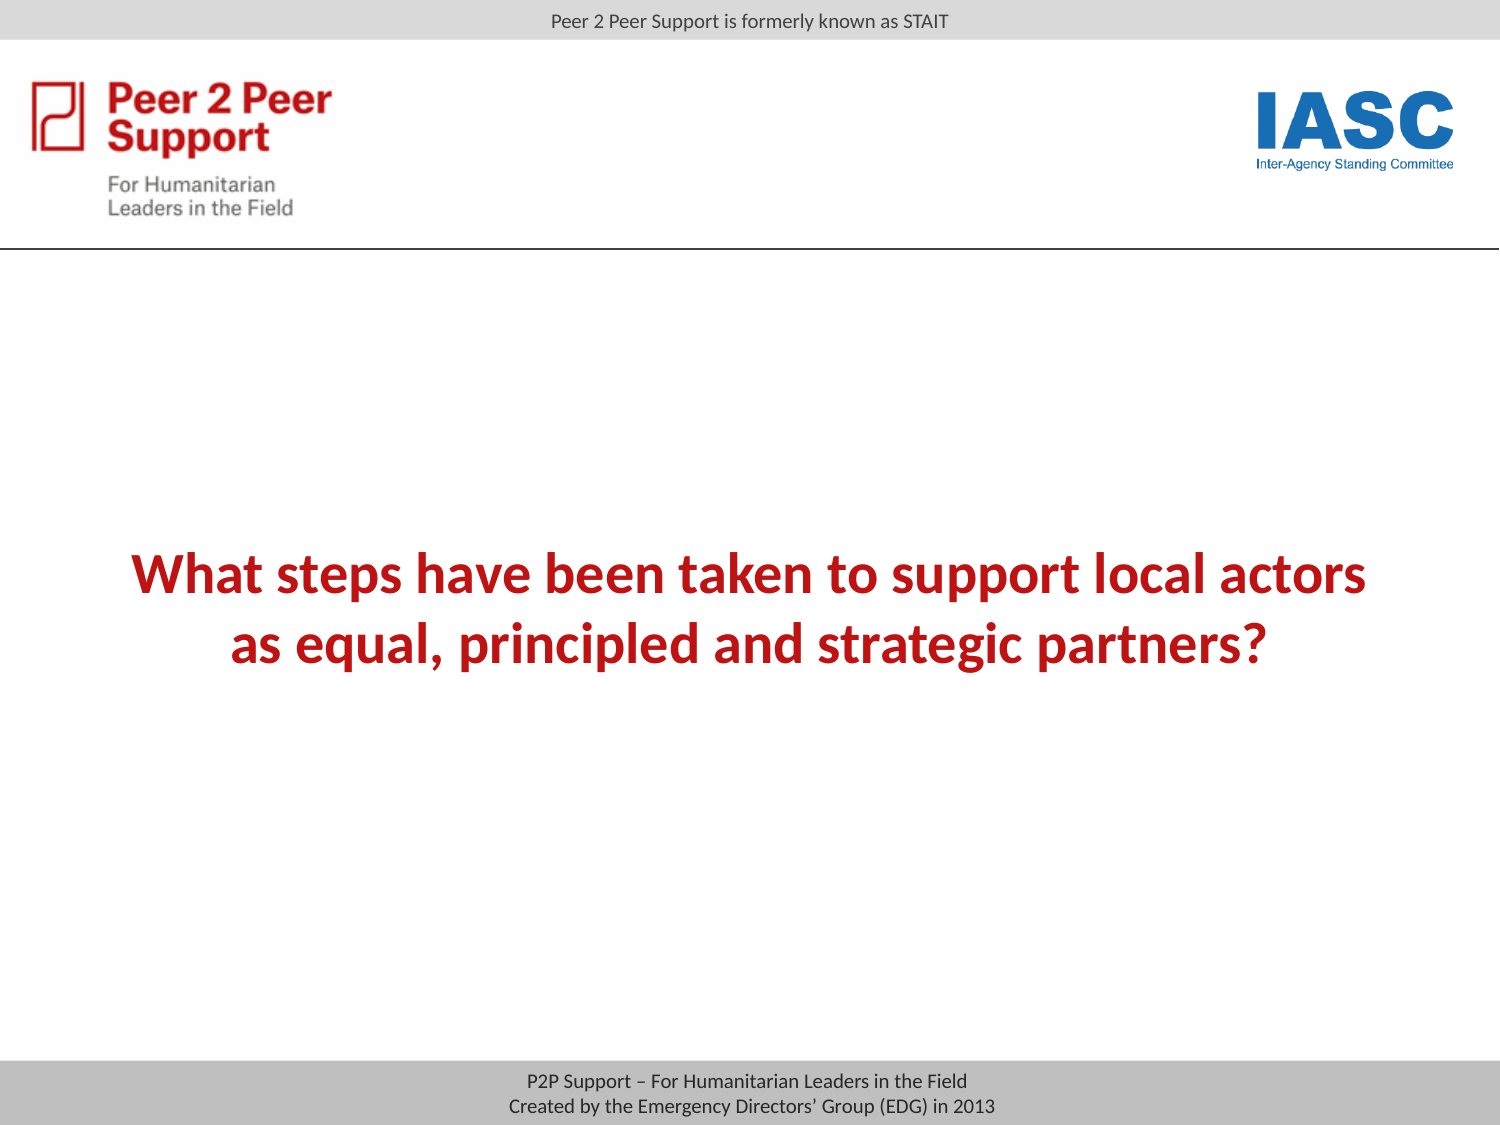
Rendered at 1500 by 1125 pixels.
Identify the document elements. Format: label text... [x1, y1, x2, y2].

text_box P2P Support – For Humanitarian Leaders in the Field Created by the Emergency Directors’ Group (EDG) in 2013 [0, 1060, 1500, 1125]
text_box What steps have been taken to support local actors as equal, principled and strategic partners? [98, 457, 1401, 753]
picture [1257, 91, 1454, 171]
text_box Peer 2 Peer Support is formerly known as STAIT [0, 0, 1500, 40]
picture [4, 50, 343, 239]
